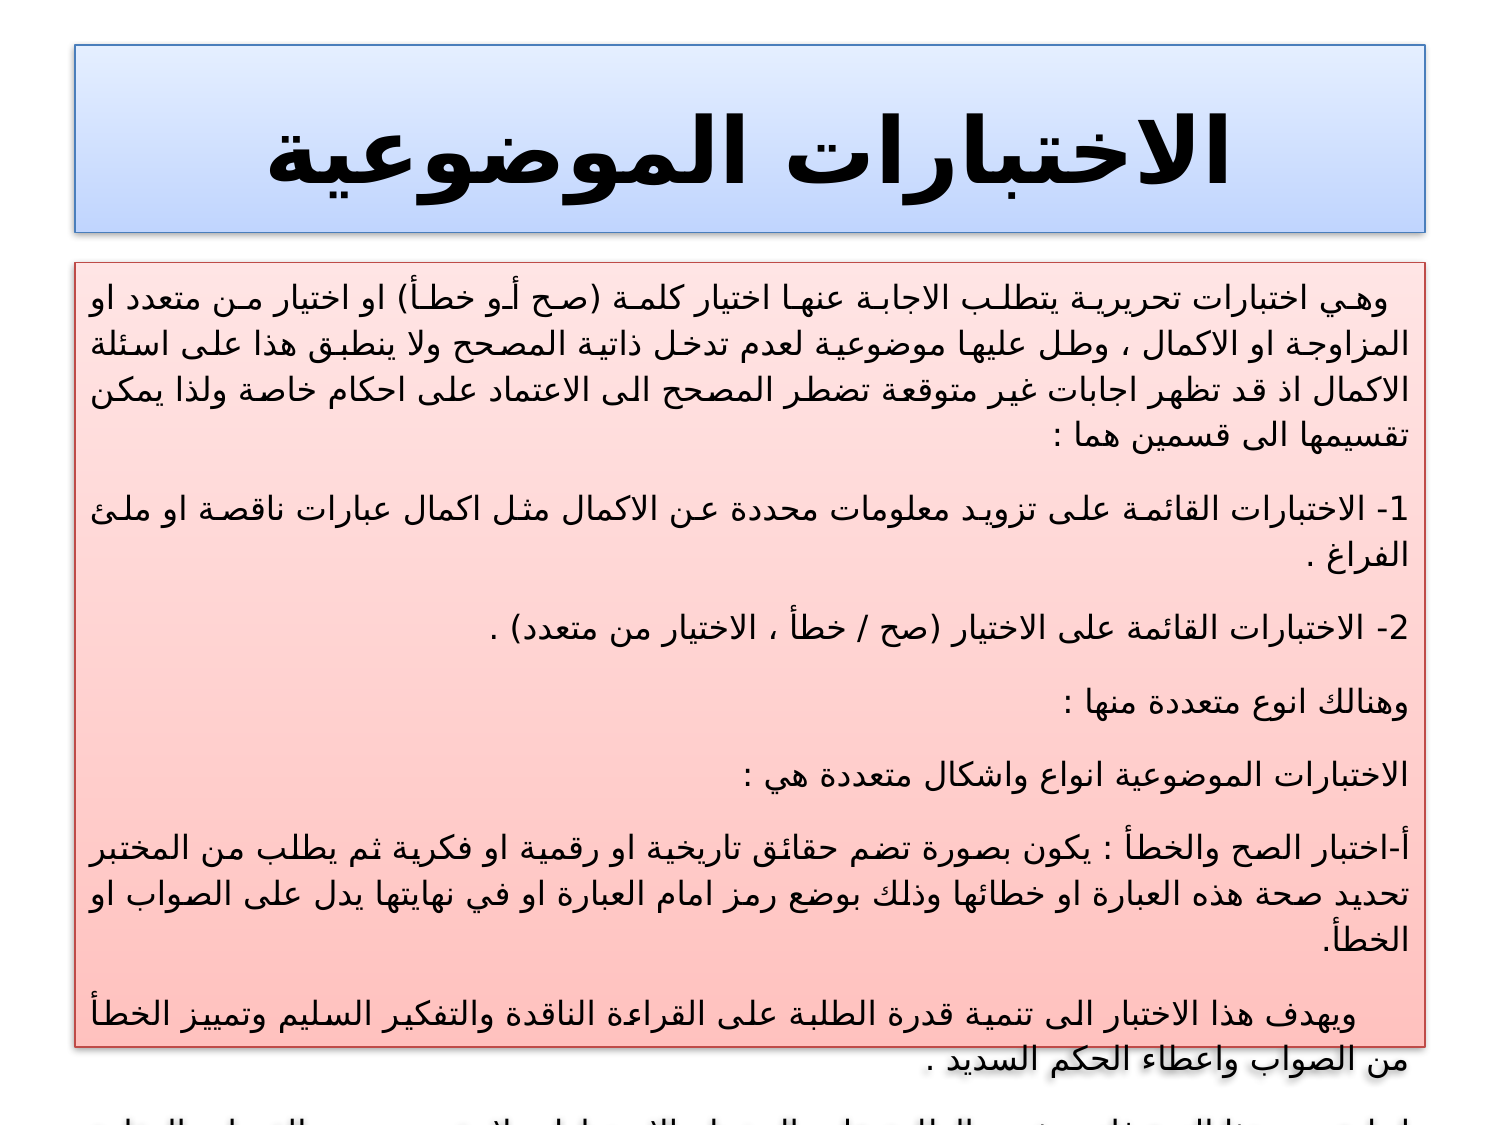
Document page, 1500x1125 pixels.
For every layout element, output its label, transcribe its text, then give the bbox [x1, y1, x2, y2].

title الاختبارات الموضوعية [74, 44, 1426, 233]
list وهي اختبارات تحريرية يتطلب الاجابة عنها اختيار كلمة (صح أو خطأ) او اختيار من متعدد او المزاوجة او الاكمال ، وطل عليها موضوعية لعدم تدخل ذاتية المصحح ولا ينطبق هذا على اسئلة الاكمال اذ قد تظهر اجابات غير متوقعة تضطر المصحح الى الاعتماد على احكام خاصة ولذا يمكن تقسيمها الى قسمين هما : 1- الاختبارات القائمة على تزويد معلومات محددة عن الاكمال مثل اكمال عبارات ناقصة او ملئ الفراغ . 2- الاختبارات القائمة على الاختيار (صح / خطأ ، الاختيار من متعدد) . وهنالك انوع متعددة منها : الاختبارات الموضوعية انواع واشكال متعددة هي : أ‌- اختبار الصح والخطأ : يكون بصورة تضم حقائق تاريخية او رقمية او فكرية ثم يطلب من المختبر تحديد صحة هذه العبارة او خطائها وذلك بوضع رمز امام العبارة او في نهايتها يدل على الصواب او الخطأ. ويهدف هذا الاختبار الى تنمية قدرة الطلبة على القراءة الناقدة والتفكير السليم وتمييز الخطأ من الصواب واعطاء الحكم السديد . اما عيوب هذا النوع فانه يشجع الطلبة على الحفظ والاستظهار ولا يقيس بعض القدرات العقلية العليا مثل التحليل . [74, 262, 1426, 1048]
